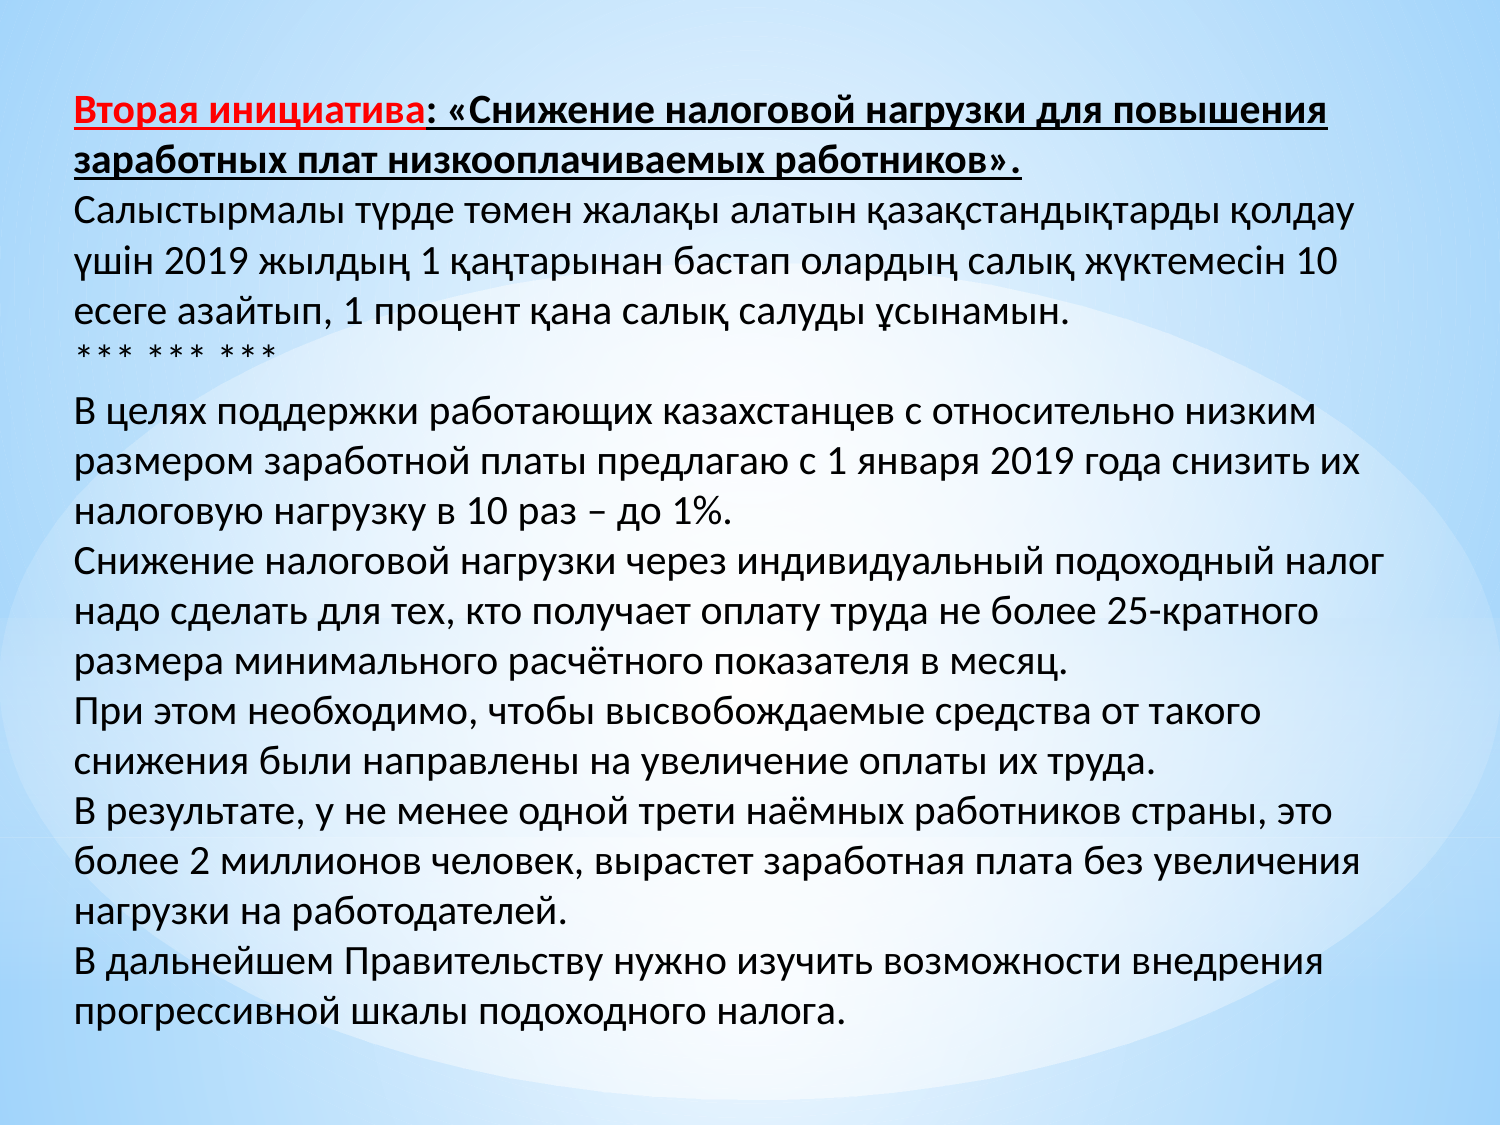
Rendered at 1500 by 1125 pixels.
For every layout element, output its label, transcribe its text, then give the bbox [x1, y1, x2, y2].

text_box Вторая инициатива: «Снижение налоговой нагрузки для повышения заработных плат низкооплачиваемых работников». Салыстырмалы түрде төмен жалақы алатын қазақстандықтарды қолдау үшін 2019 жылдың 1 қаңтарынан бастап олардың салық жүктемесін 10 есеге азайтып, 1 процент қана салық салуды ұсынамын. *** *** *** В целях поддержки работающих казахстанцев с относительно низким размером заработной платы предлагаю с 1 января 2019 года снизить их налоговую нагрузку в 10 раз – до 1%. Снижение налоговой нагрузки через индивидуальный подоходный налог надо сделать для тех, кто получает оплату труда не более 25-кратного размера минимального расчётного показателя в месяц. При этом необходимо, чтобы высвобождаемые средства от такого снижения были направлены на увеличение оплаты их труда. В результате, у не менее одной трети наёмных работников страны, это более 2 миллионов человек, вырастет заработная плата без увеличения нагрузки на работодателей. В дальнейшем Правительству нужно изучить возможности внедрения прогрессивной шкалы подоходного налога. [58, 74, 1453, 1041]
